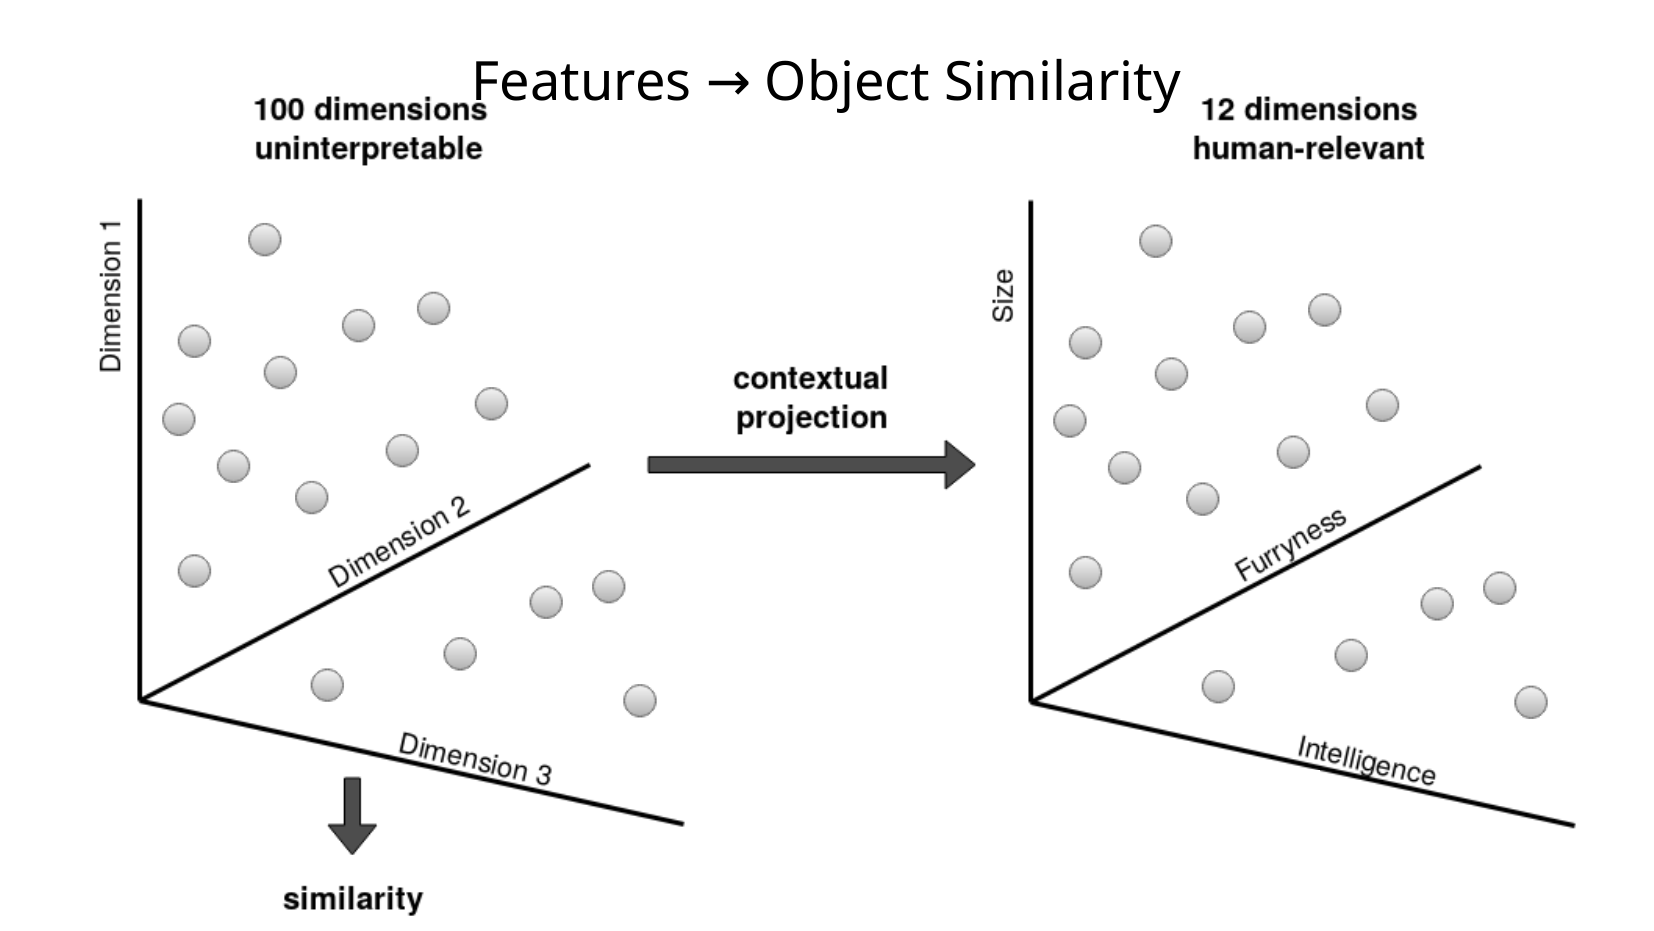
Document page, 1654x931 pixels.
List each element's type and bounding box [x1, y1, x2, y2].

picture [22, 50, 1579, 931]
